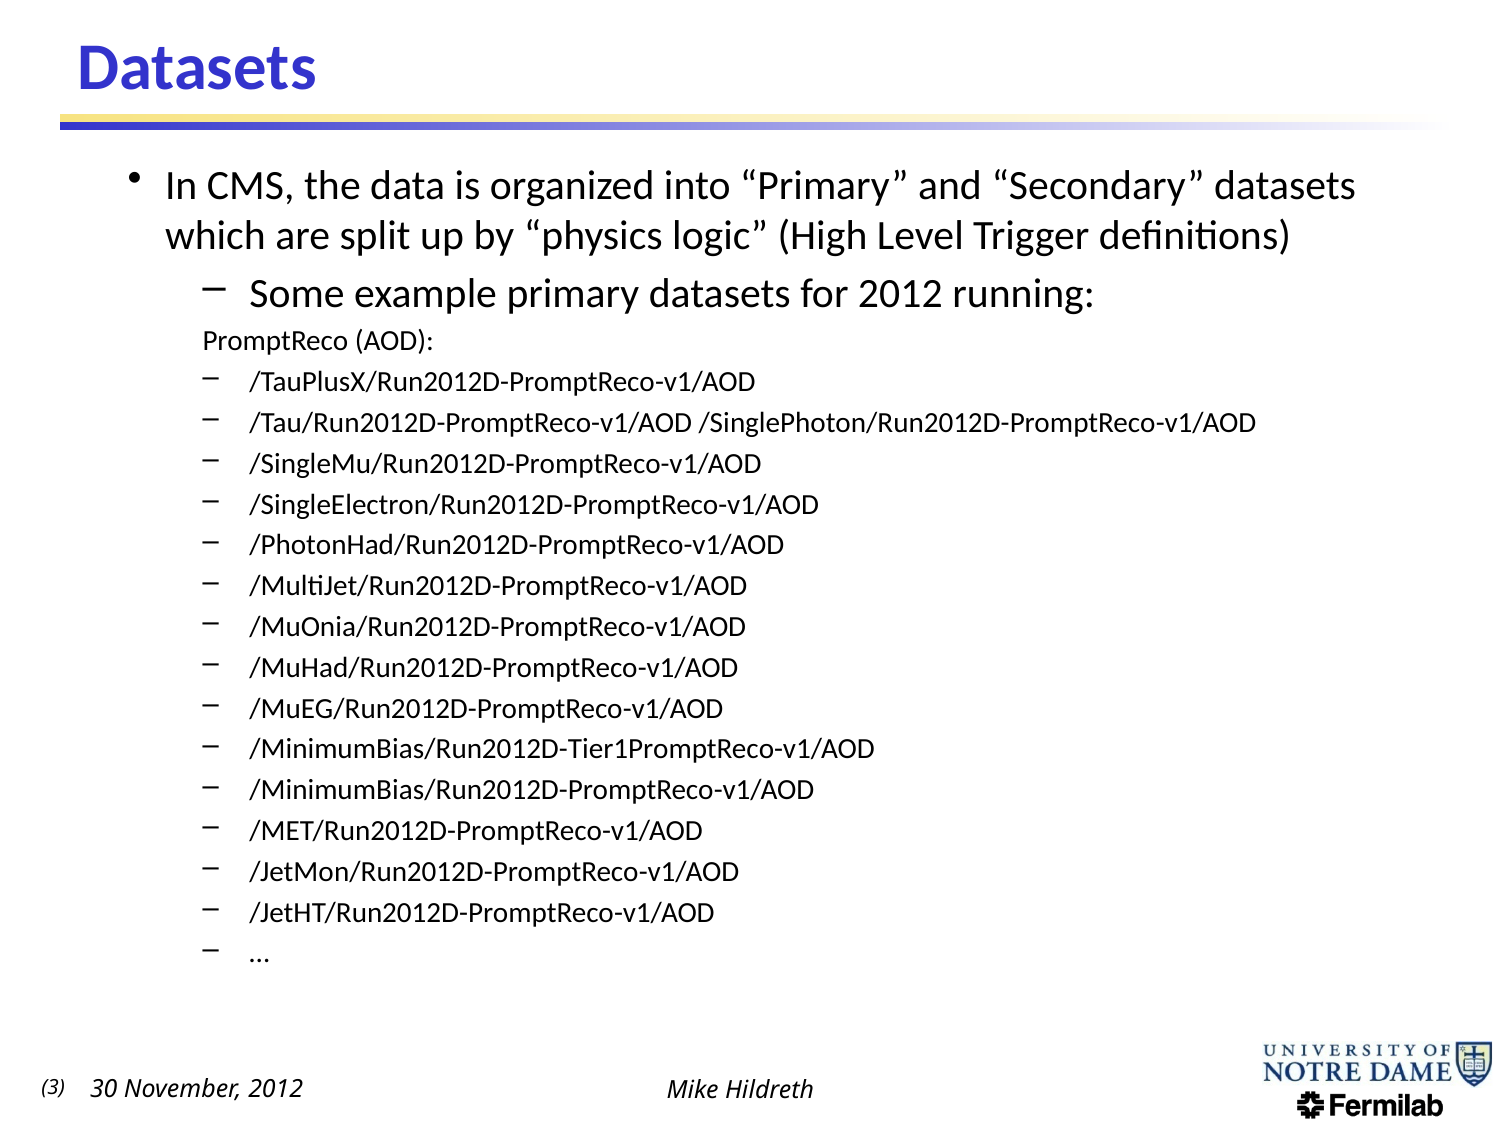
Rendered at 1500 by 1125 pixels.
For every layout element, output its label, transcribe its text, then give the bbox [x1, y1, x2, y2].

title Datasets [62, 0, 1338, 126]
picture [1262, 1041, 1493, 1122]
footer Mike Hildreth [424, 1065, 1063, 1116]
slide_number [74, 1065, 388, 1116]
list In CMS, the data is organized into “Primary” and “Secondary” datasets which are split up by “physics logic” (High Level Trigger definitions) Some example primary datasets for 2012 running: PromptReco (AOD): /TauPlusX/Run2012D-PromptReco-v1/AOD /Tau/Run2012D-PromptReco-v1/AOD /SinglePhoton/Run2012D-PromptReco-v1/AOD /SingleMu/Run2012D-PromptReco-v1/AOD /SingleElectron/Run2012D-PromptReco-v1/AOD /PhotonHad/Run2012D-PromptReco-v1/AOD /MultiJet/Run2012D-PromptReco-v1/AOD /MuOnia/Run2012D-PromptReco-v1/AOD /MuHad/Run2012D-PromptReco-v1/AOD /MuEG/Run2012D-PromptReco-v1/AOD /MinimumBias/Run2012D-Tier1PromptReco-v1/AOD /MinimumBias/Run2012D-PromptReco-v1/AOD /MET/Run2012D-PromptReco-v1/AOD /JetMon/Run2012D-PromptReco-v1/AOD /JetHT/Run2012D-PromptReco-v1/AOD … [112, 149, 1388, 1000]
